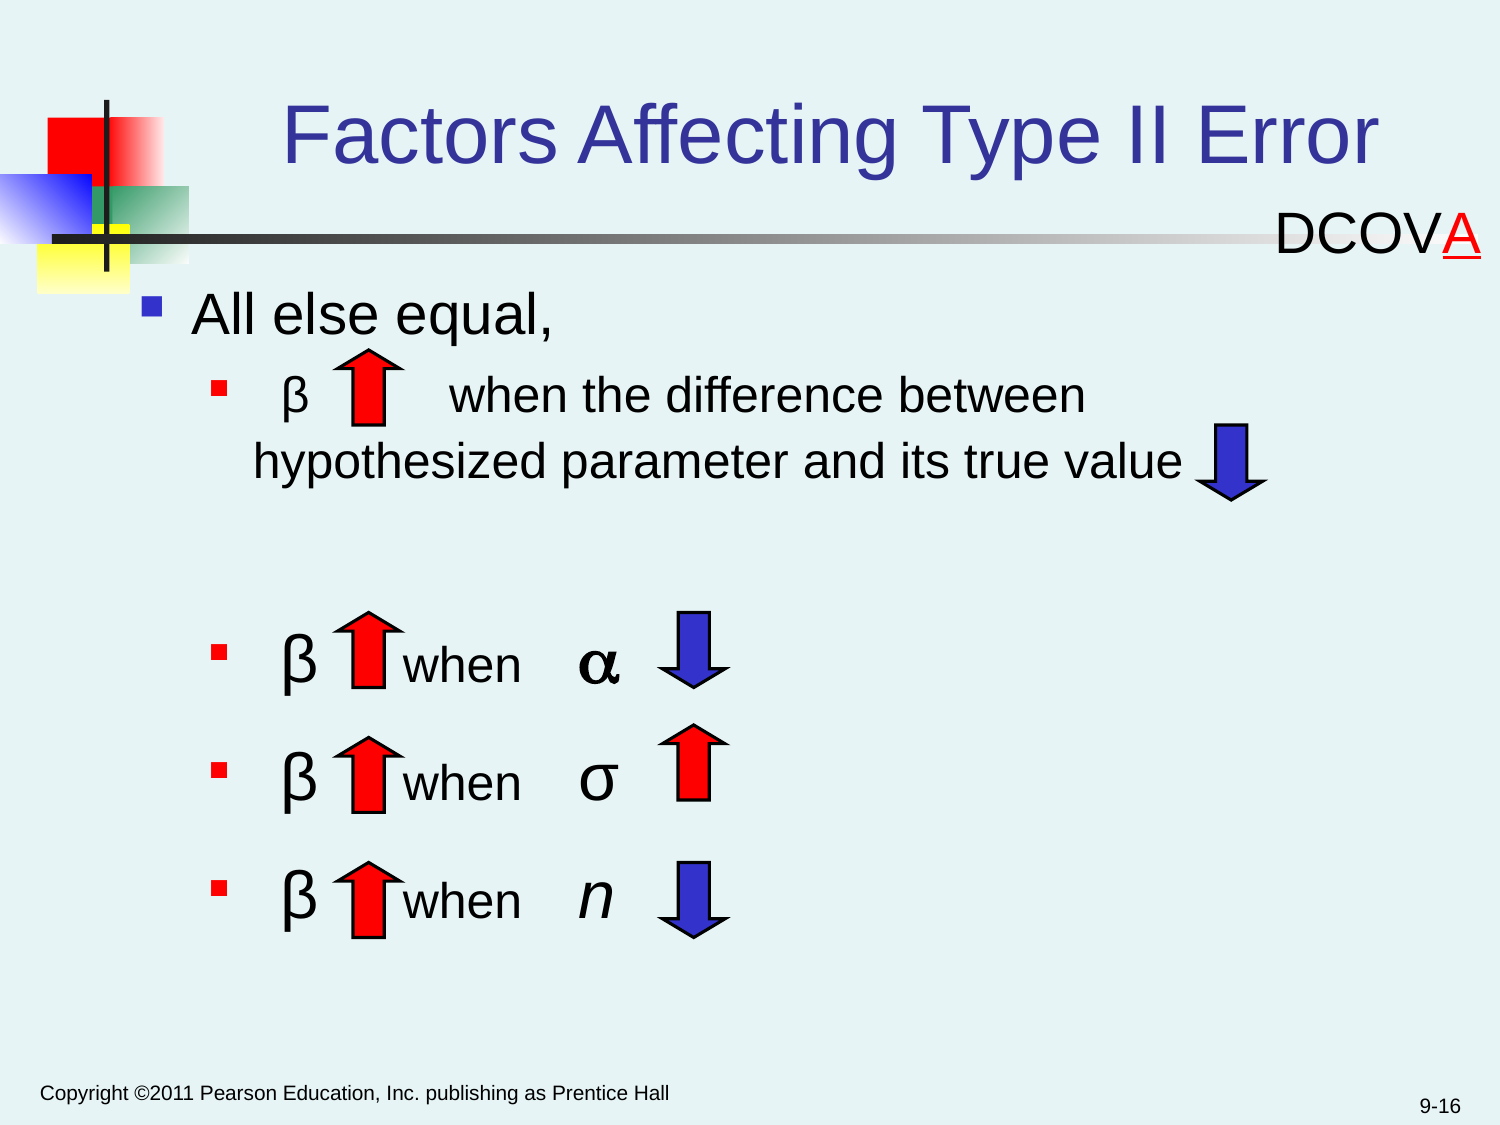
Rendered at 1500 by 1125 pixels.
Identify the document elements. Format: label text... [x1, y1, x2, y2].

text_box DCOVA [1260, 187, 1497, 273]
text_box [1200, 425, 1263, 501]
text_box [337, 737, 400, 813]
text_box [337, 349, 400, 425]
text_box [662, 724, 725, 800]
text_box [337, 612, 400, 688]
slide_number 9-16 [1124, 1071, 1476, 1125]
list All else equal, β when the difference between hypothesized parameter and its true value β when  β when σ β when n [124, 262, 1363, 1026]
footer Copyright ©2011 Pearson Education, Inc. publishing as Prentice Hall [24, 1071, 788, 1125]
title Factors Affecting Type II Error [212, 62, 1451, 188]
text_box [337, 862, 400, 938]
text_box [662, 862, 726, 938]
text_box [662, 612, 726, 688]
